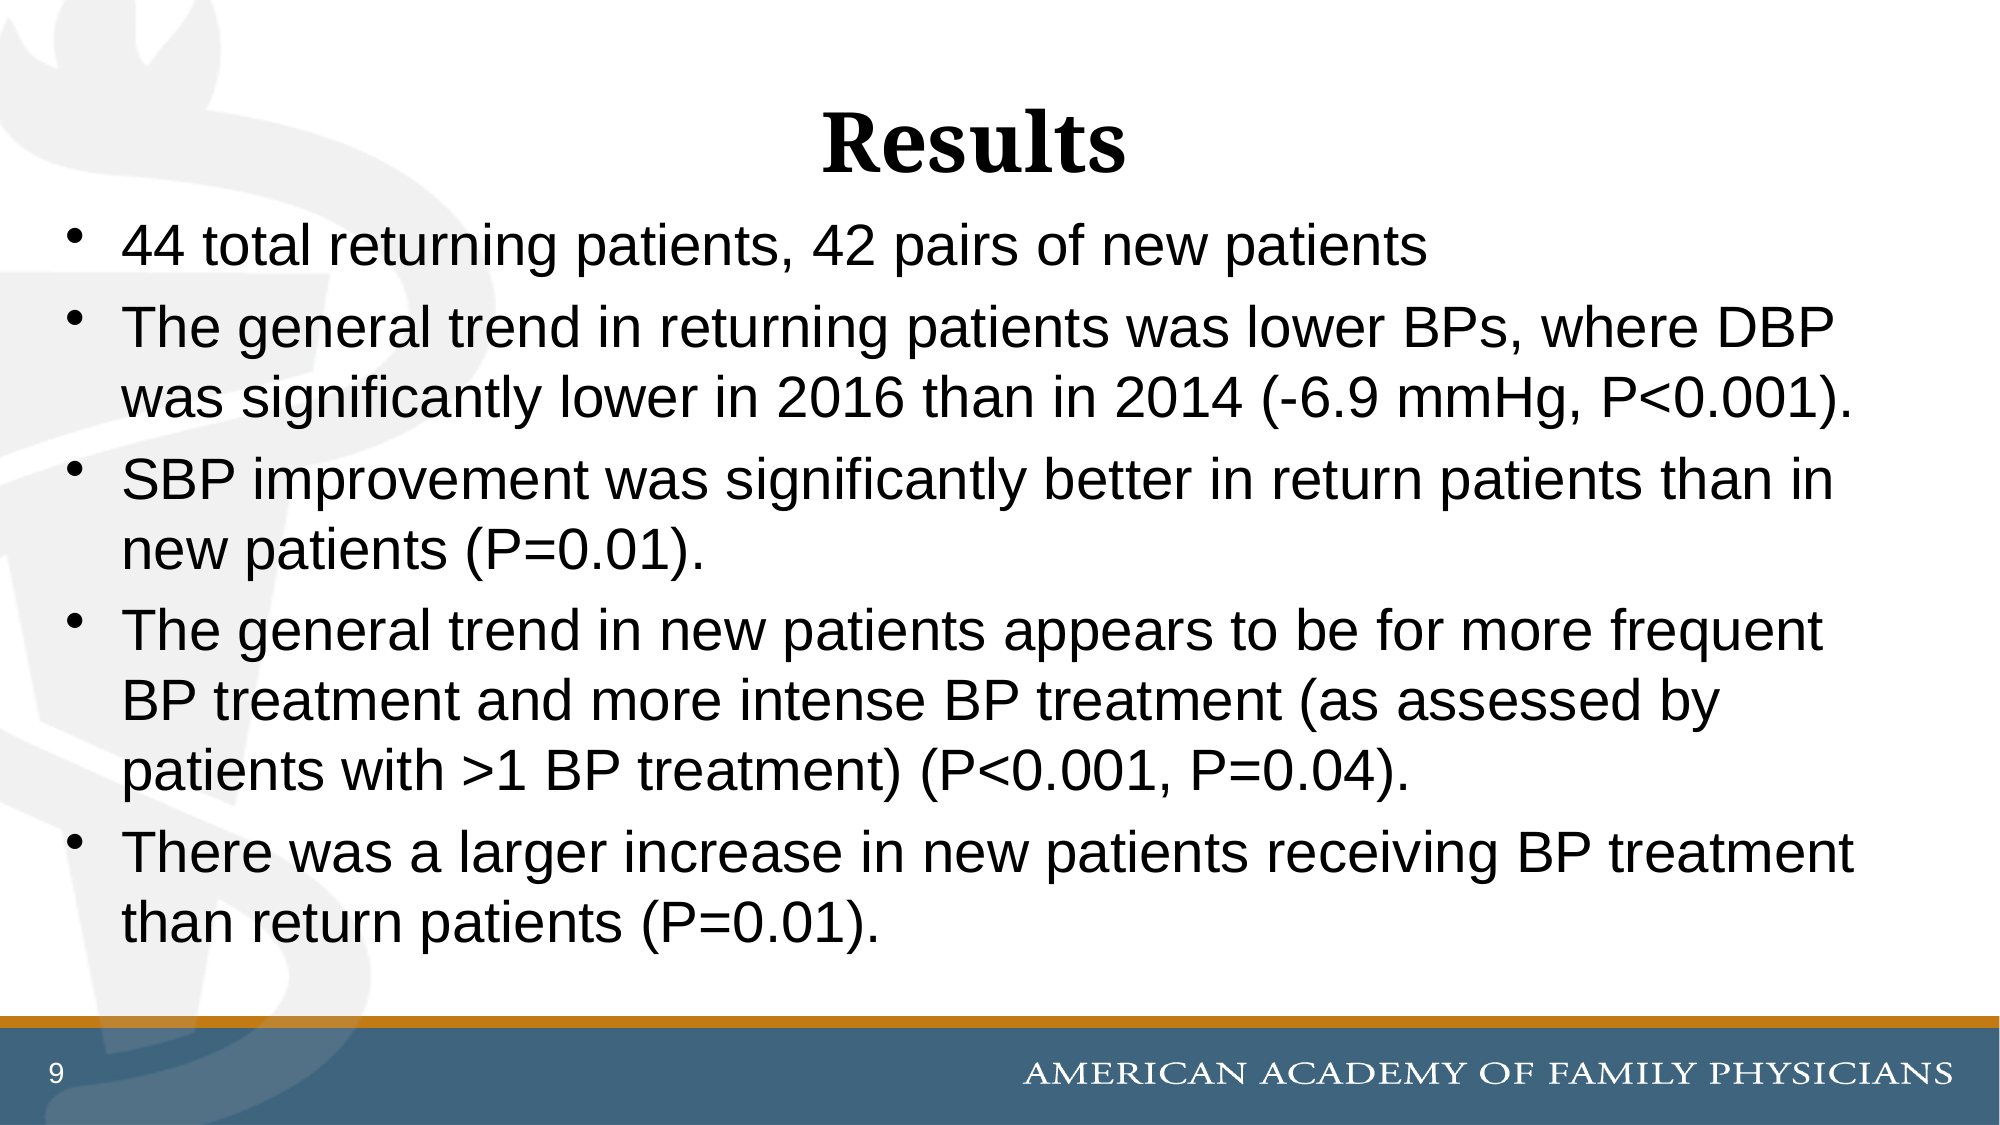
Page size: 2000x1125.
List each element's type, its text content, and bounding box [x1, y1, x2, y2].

picture [0, 0, 2000, 1125]
list 44 total returning patients, 42 pairs of new patients The general trend in returning patients was lower BPs, where DBP was significantly lower in 2016 than in 2014 (-6.9 mmHg, P<0.001). SBP improvement was significantly better in return patients than in new patients (P=0.01). The general trend in new patients appears to be for more frequent BP treatment and more intense BP treatment (as assessed by patients with >1 BP treatment) (P<0.001, P=0.04). There was a larger increase in new patients receiving BP treatment than return patients (P=0.01). [49, 200, 1900, 943]
slide_number 9 [33, 1046, 150, 1125]
title Results [49, 45, 1900, 200]
